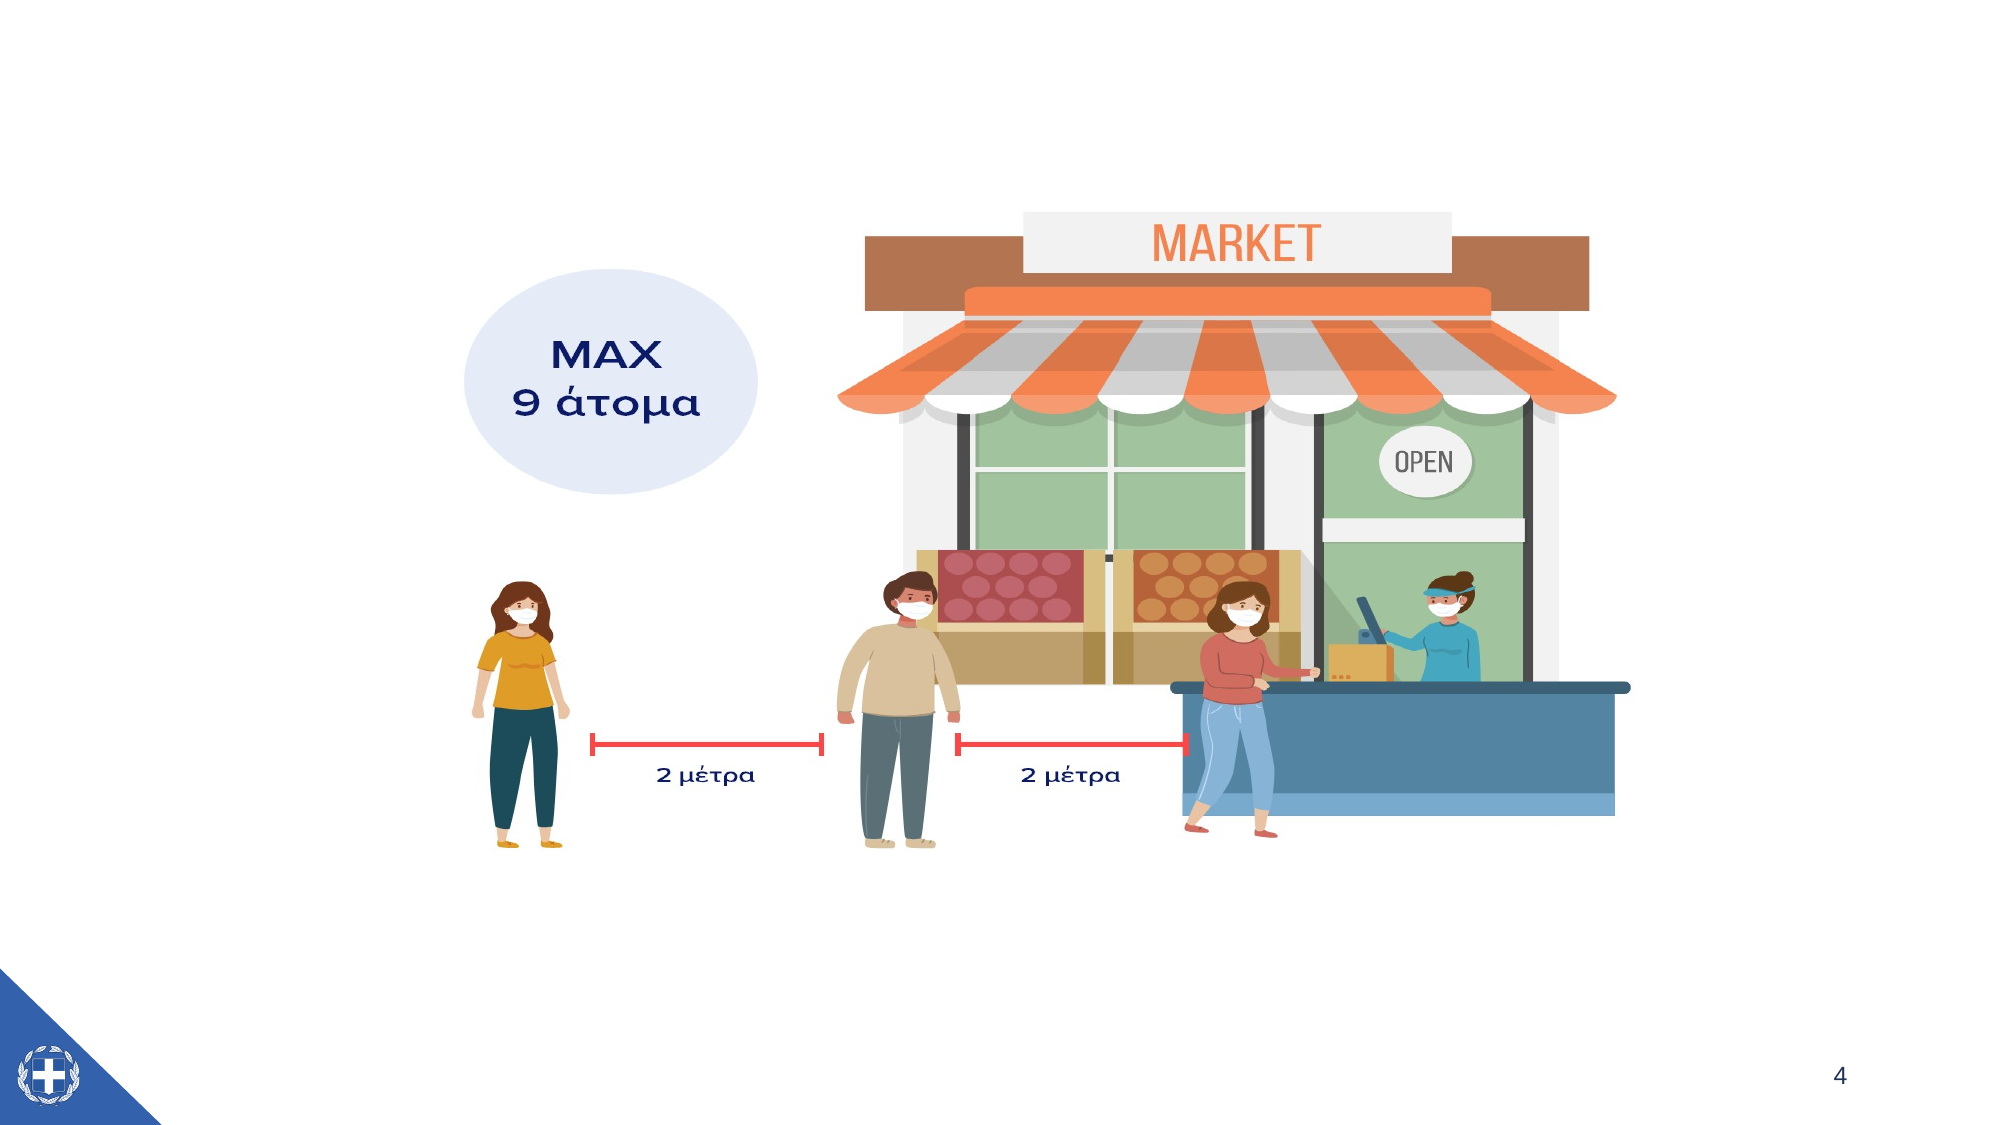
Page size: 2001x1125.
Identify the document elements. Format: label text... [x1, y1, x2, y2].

text_box [93, 118, 2000, 942]
picture [17, 1045, 80, 1106]
slide_number 2 [1829, 1059, 1852, 1125]
